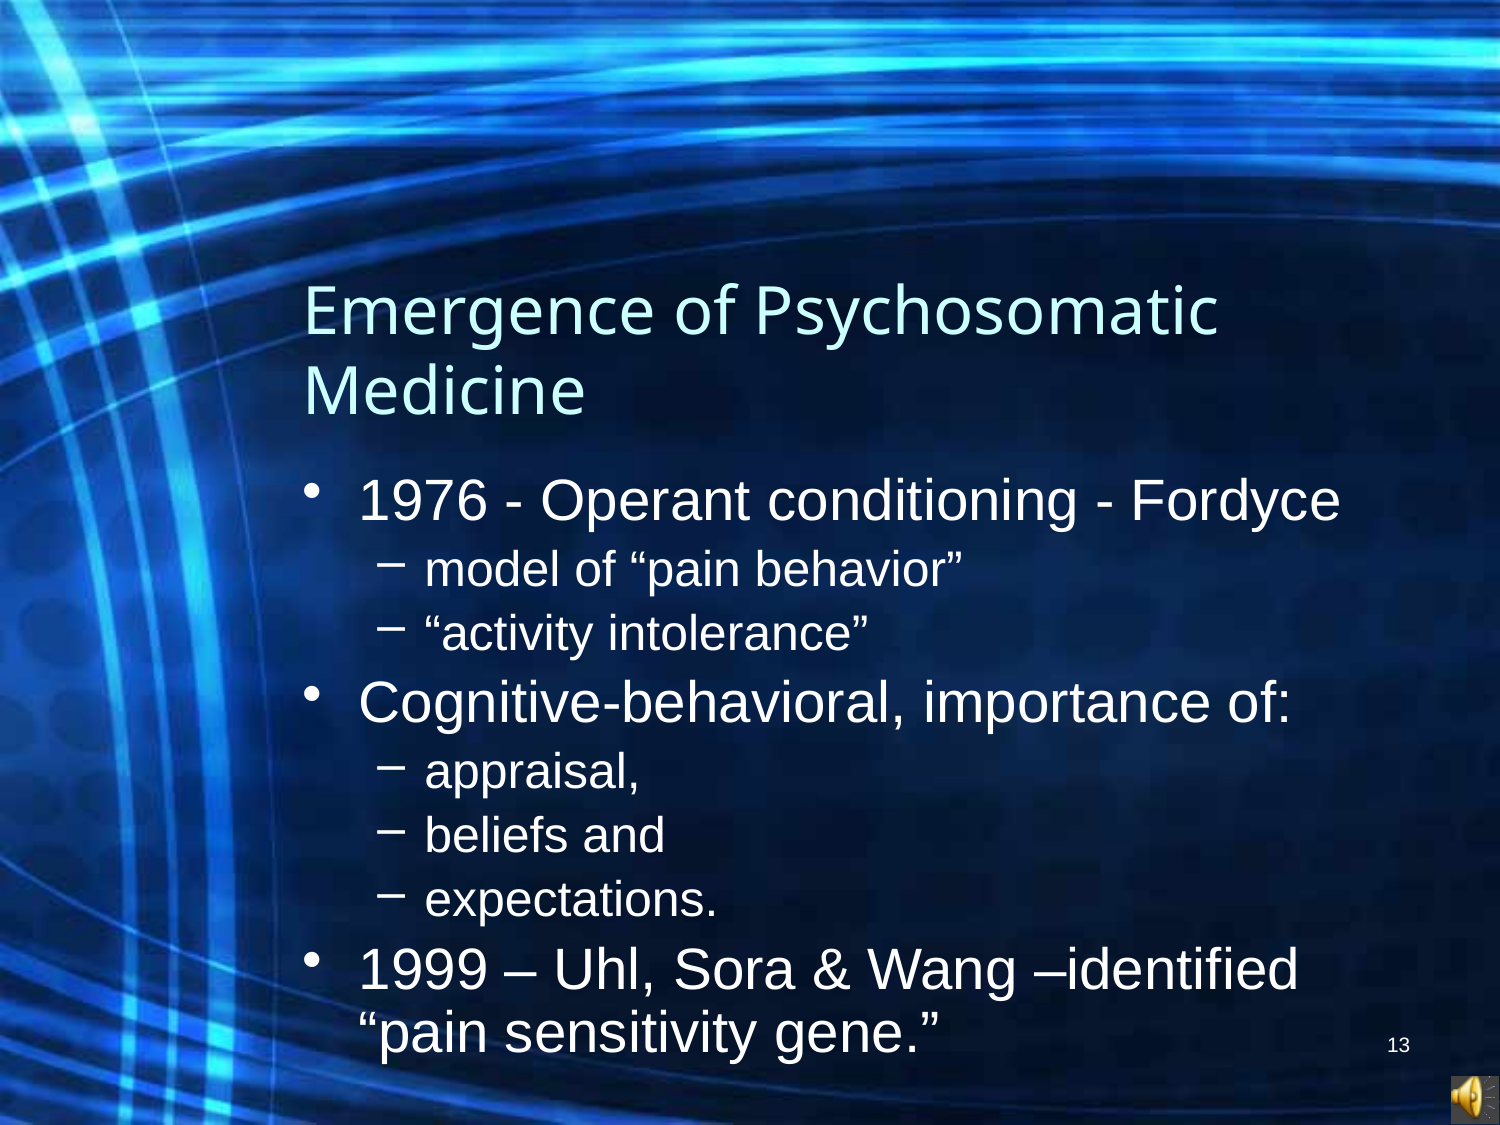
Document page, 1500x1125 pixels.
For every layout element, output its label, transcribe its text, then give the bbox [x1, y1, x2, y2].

title Emergence of Psychosomatic Medicine [287, 286, 1451, 409]
list 1976 - Operant conditioning - Fordyce model of “pain behavior” “activity intolerance” Cognitive-behavioral, importance of: appraisal, beliefs and expectations. 1999 – Uhl, Sora & Wang –identified “pain sensitivity gene.” [287, 462, 1451, 1125]
picture [0, 0, 1500, 1125]
